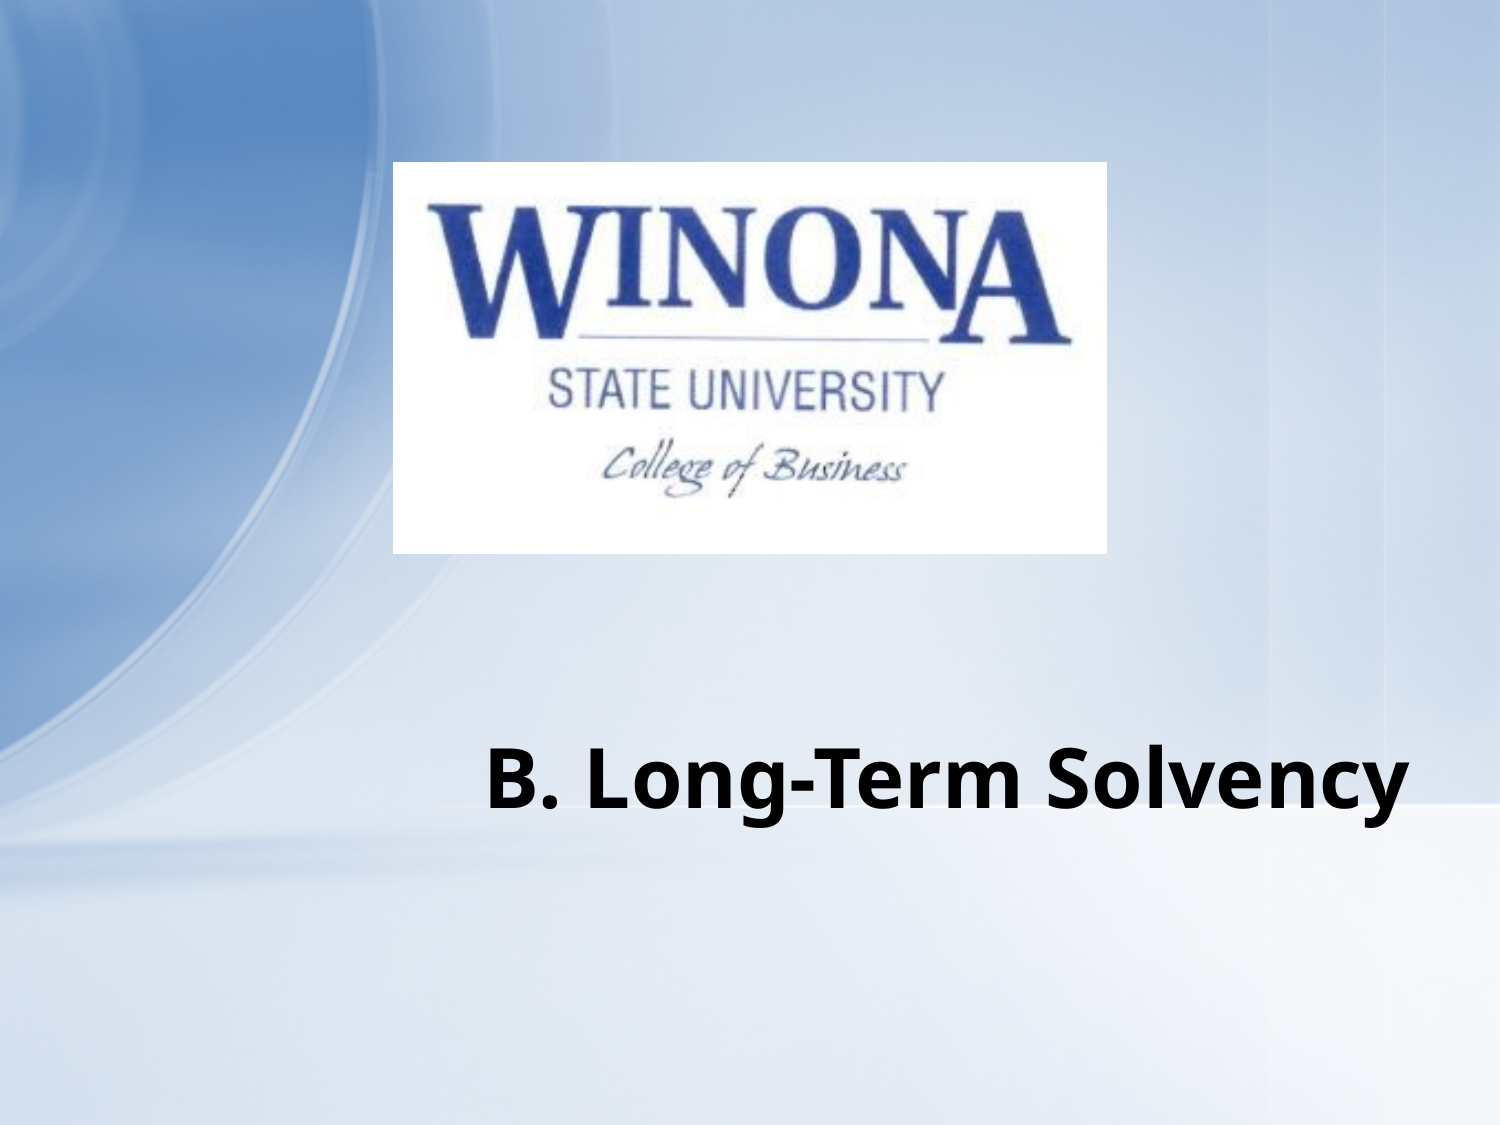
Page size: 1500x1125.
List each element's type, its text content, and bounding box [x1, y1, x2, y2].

picture [0, 0, 1500, 1125]
title B. Long-Term Solvency [37, 591, 1425, 833]
